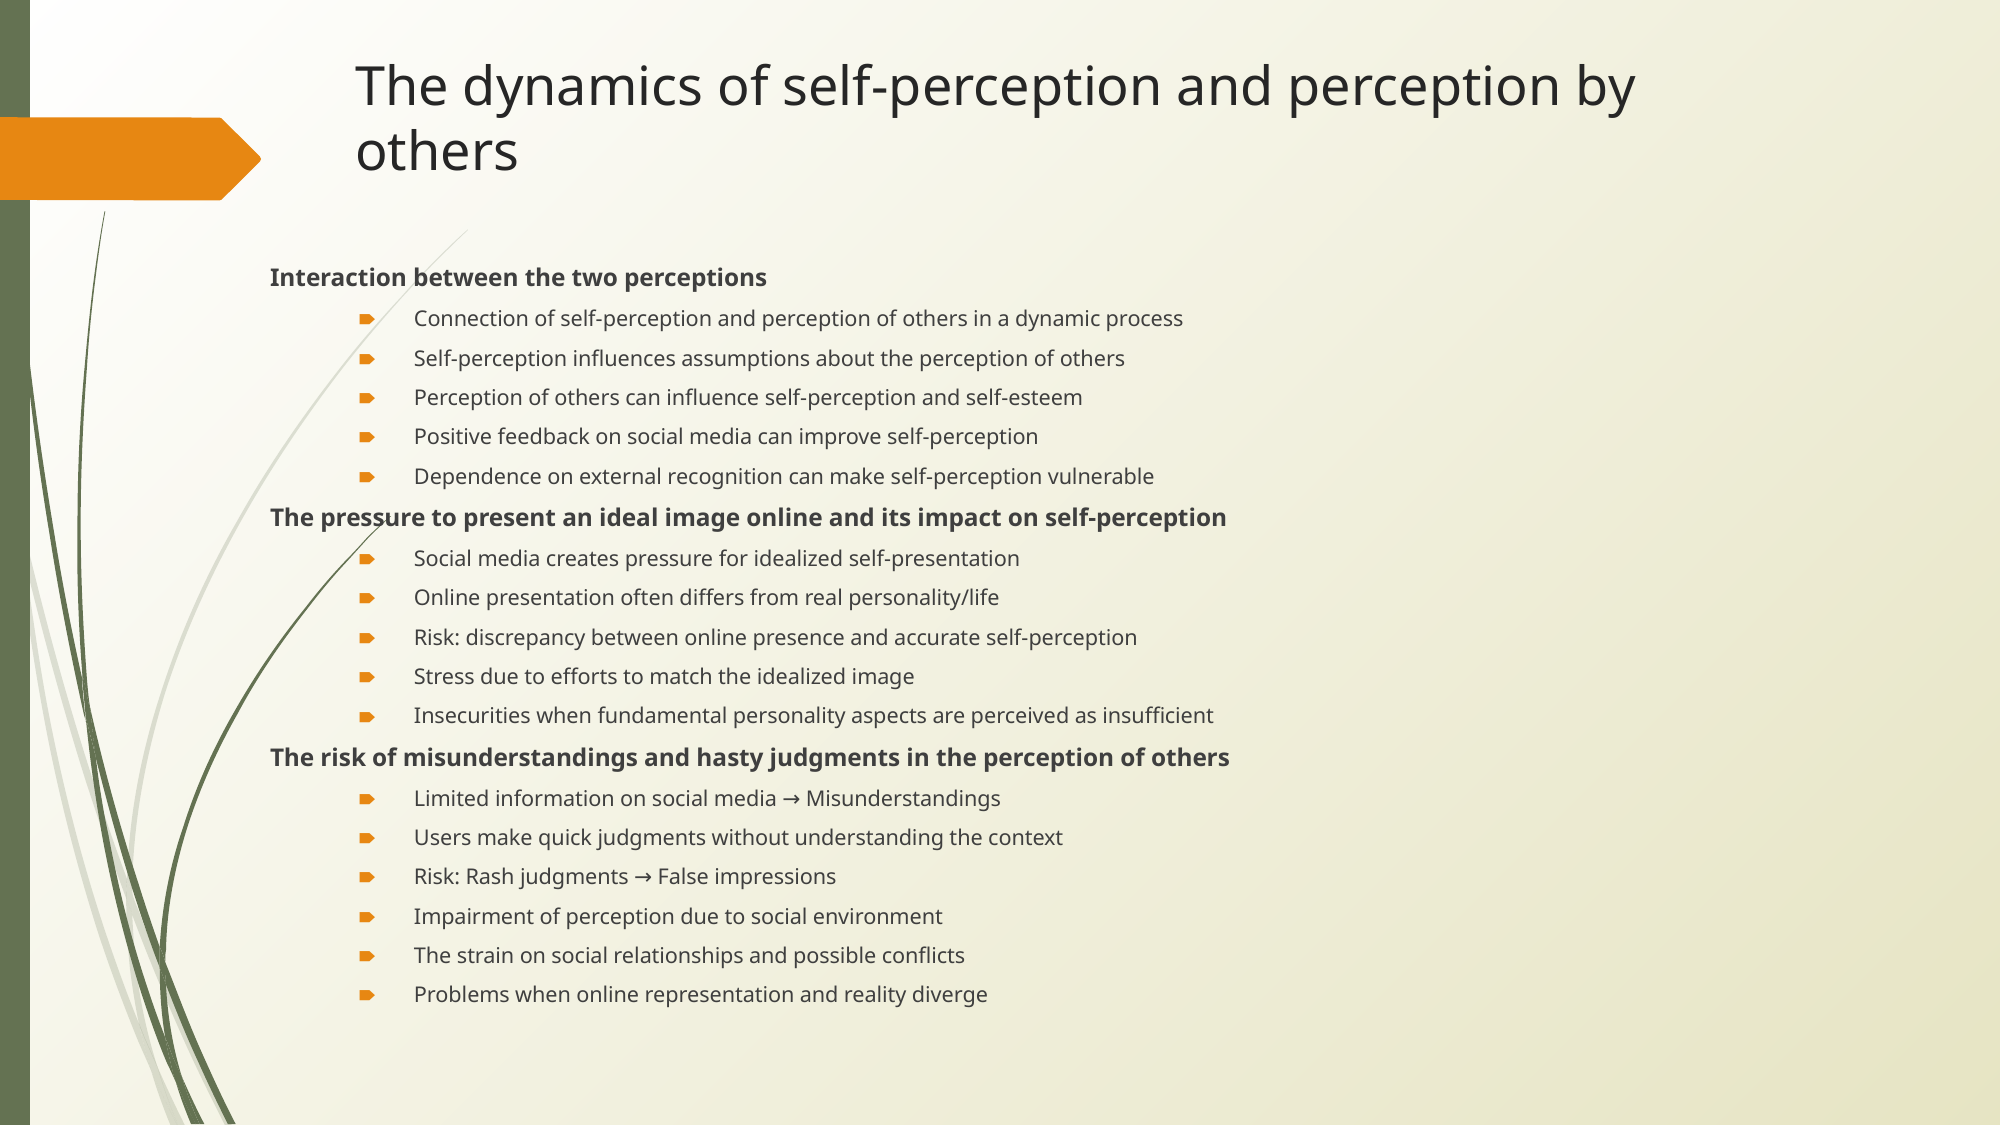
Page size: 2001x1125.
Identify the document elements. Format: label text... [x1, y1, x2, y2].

list Interaction between the two perceptions Connection of self-perception and perception of others in a dynamic process Self-perception influences assumptions about the perception of others Perception of others can influence self-perception and self-esteem Positive feedback on social media can improve self-perception Dependence on external recognition can make self-perception vulnerable The pressure to present an ideal image online and its impact on self-perception Social media creates pressure for idealized self-presentation Online presentation often differs from real personality/life Risk: discrepancy between online presence and accurate self-perception Stress due to efforts to match the idealized image Insecurities when fundamental personality aspects are perceived as insufficient The risk of misunderstandings and hasty judgments in the perception of others Limited information on social media → Misunderstandings Users make quick judgments without understanding the context Risk: Rash judgments → False impressions Impairment of perception due to social environment The strain on social relationships and possible conflicts Problems when online representation and reality diverge [255, 254, 1888, 1023]
title The dynamics of self-perception and perception by others [340, 43, 1803, 254]
